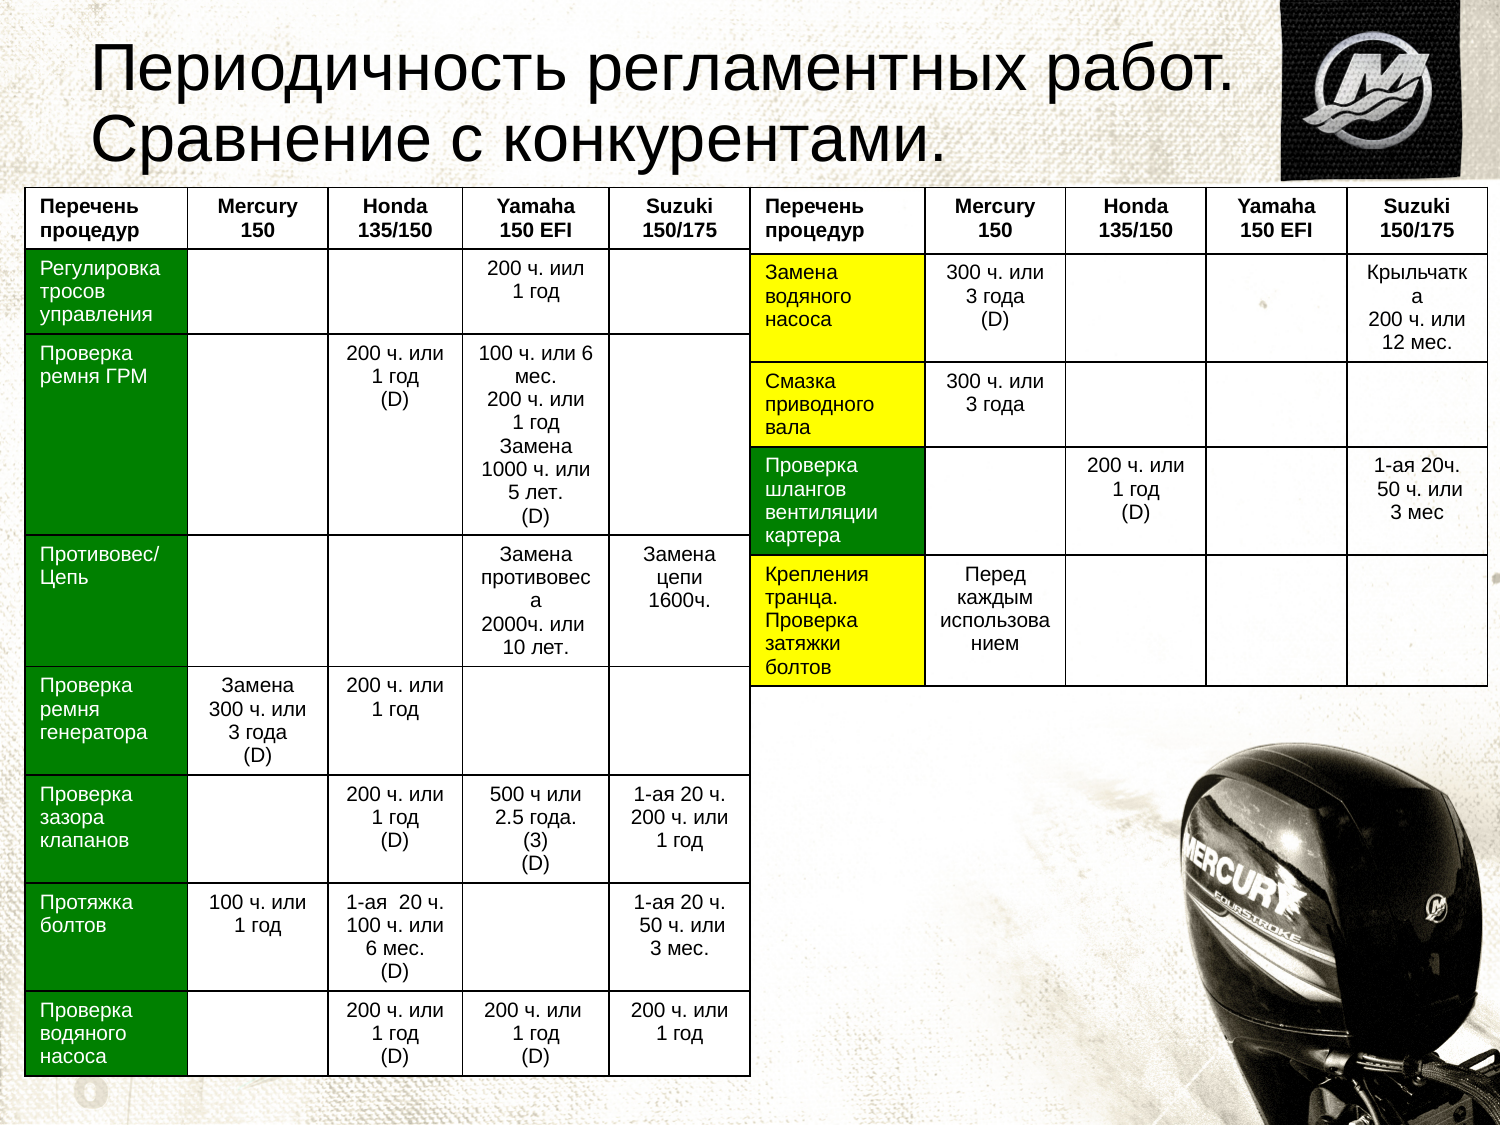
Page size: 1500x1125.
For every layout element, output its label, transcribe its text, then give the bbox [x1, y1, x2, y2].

table_cell [463, 667, 608, 774]
table_cell [188, 335, 327, 534]
title Периодичность регламентных работ. Сравнение с конкурентами. [74, 24, 1276, 156]
table_cell 1-ая 20ч. 50 ч. или 3 мес [1348, 448, 1487, 554]
picture [0, 0, 1500, 1125]
table_header Yamaha 150 EFI [463, 188, 608, 248]
table_cell [926, 448, 1065, 554]
table_cell Регулировка тросов управления [26, 250, 187, 333]
table_cell 300 ч. или 3 года (D) [926, 255, 1065, 361]
table_cell [188, 992, 327, 1075]
table_header Перечень процедур [26, 188, 187, 248]
table_cell [188, 536, 327, 666]
table_cell [1207, 255, 1346, 361]
table_cell Проверка ремня генератора [26, 667, 187, 774]
table_cell [1348, 363, 1487, 446]
table_cell Проверка шлангов вентиляции картера [751, 448, 924, 554]
table_cell [1207, 363, 1346, 446]
table_header Перечень процедур [751, 188, 924, 253]
table_header Suzuki 150/175 [610, 188, 749, 248]
table_cell [610, 335, 749, 534]
table_cell 200 ч. или 1 год [610, 992, 749, 1075]
table_cell [1066, 363, 1205, 446]
table_cell [463, 884, 608, 990]
table_cell Протяжка болтов [26, 884, 187, 990]
table_cell 100 ч. или 1 год [188, 884, 327, 990]
table_cell Крыльчатка 200 ч. или 12 мес. [1348, 255, 1487, 361]
table_cell [610, 667, 749, 774]
table_cell Смазка приводного вала [751, 363, 924, 446]
table_cell 1-ая 20 ч. 100 ч. или 6 мес. (D) [329, 884, 462, 990]
table_cell [1207, 556, 1346, 685]
table_cell [329, 536, 462, 666]
table_cell 200 ч. или 1 год (D) [329, 776, 462, 882]
table_cell Замена 300 ч. или 3 года (D) [188, 667, 327, 774]
table_header Mercury 150 [926, 188, 1065, 253]
table_cell Проверка водяного насоса [26, 992, 187, 1075]
table_cell 200 ч. или 1 год (D) [329, 335, 462, 534]
table_cell Проверка ремня ГРМ [26, 335, 187, 534]
table_cell 1-ая 20 ч. 200 ч. или 1 год [610, 776, 749, 882]
table_cell [329, 250, 462, 333]
table_cell [1348, 556, 1487, 685]
table_cell [1066, 556, 1205, 685]
table_cell Перед каждым использованием [926, 556, 1065, 685]
table_cell 200 ч. или 1 год (D) [1066, 448, 1205, 554]
table_cell [1066, 255, 1205, 361]
table_cell 200 ч. иил 1 год [463, 250, 608, 333]
table_cell Замена противовеса 2000ч. или 10 лет. [463, 536, 608, 666]
table_cell 1-ая 20 ч. 50 ч. или 3 мес. [610, 884, 749, 990]
table_header Honda 135/150 [1066, 188, 1205, 253]
table_cell 300 ч. или 3 года [926, 363, 1065, 446]
table_cell 200 ч. или 1 год (D) [463, 992, 608, 1075]
table_cell Замена водяного насоса [751, 255, 924, 361]
table_cell 200 ч. или 1 год [329, 667, 462, 774]
table_cell [188, 776, 327, 882]
table_cell [188, 250, 327, 333]
table_cell [610, 250, 749, 333]
table_cell 500 ч или 2.5 года. (3) (D) [463, 776, 608, 882]
table_header Mercury 150 [188, 188, 327, 248]
table_cell Крепления транца. Проверка затяжки болтов [751, 556, 924, 685]
table_cell Замена цепи 1600ч. [610, 536, 749, 666]
table_cell Противовес/ Цепь [26, 536, 187, 666]
table_cell 100 ч. или 6 мес. 200 ч. или 1 год Замена 1000 ч. или 5 лет. (D) [463, 335, 608, 534]
table_cell [1207, 448, 1346, 554]
table_header Yamaha 150 EFI [1207, 188, 1346, 253]
table_header Suzuki 150/175 [1348, 188, 1487, 253]
table_cell 200 ч. или 1 год (D) [329, 992, 462, 1075]
table_cell Проверка зазора клапанов [26, 776, 187, 882]
table_header Honda 135/150 [329, 188, 462, 248]
